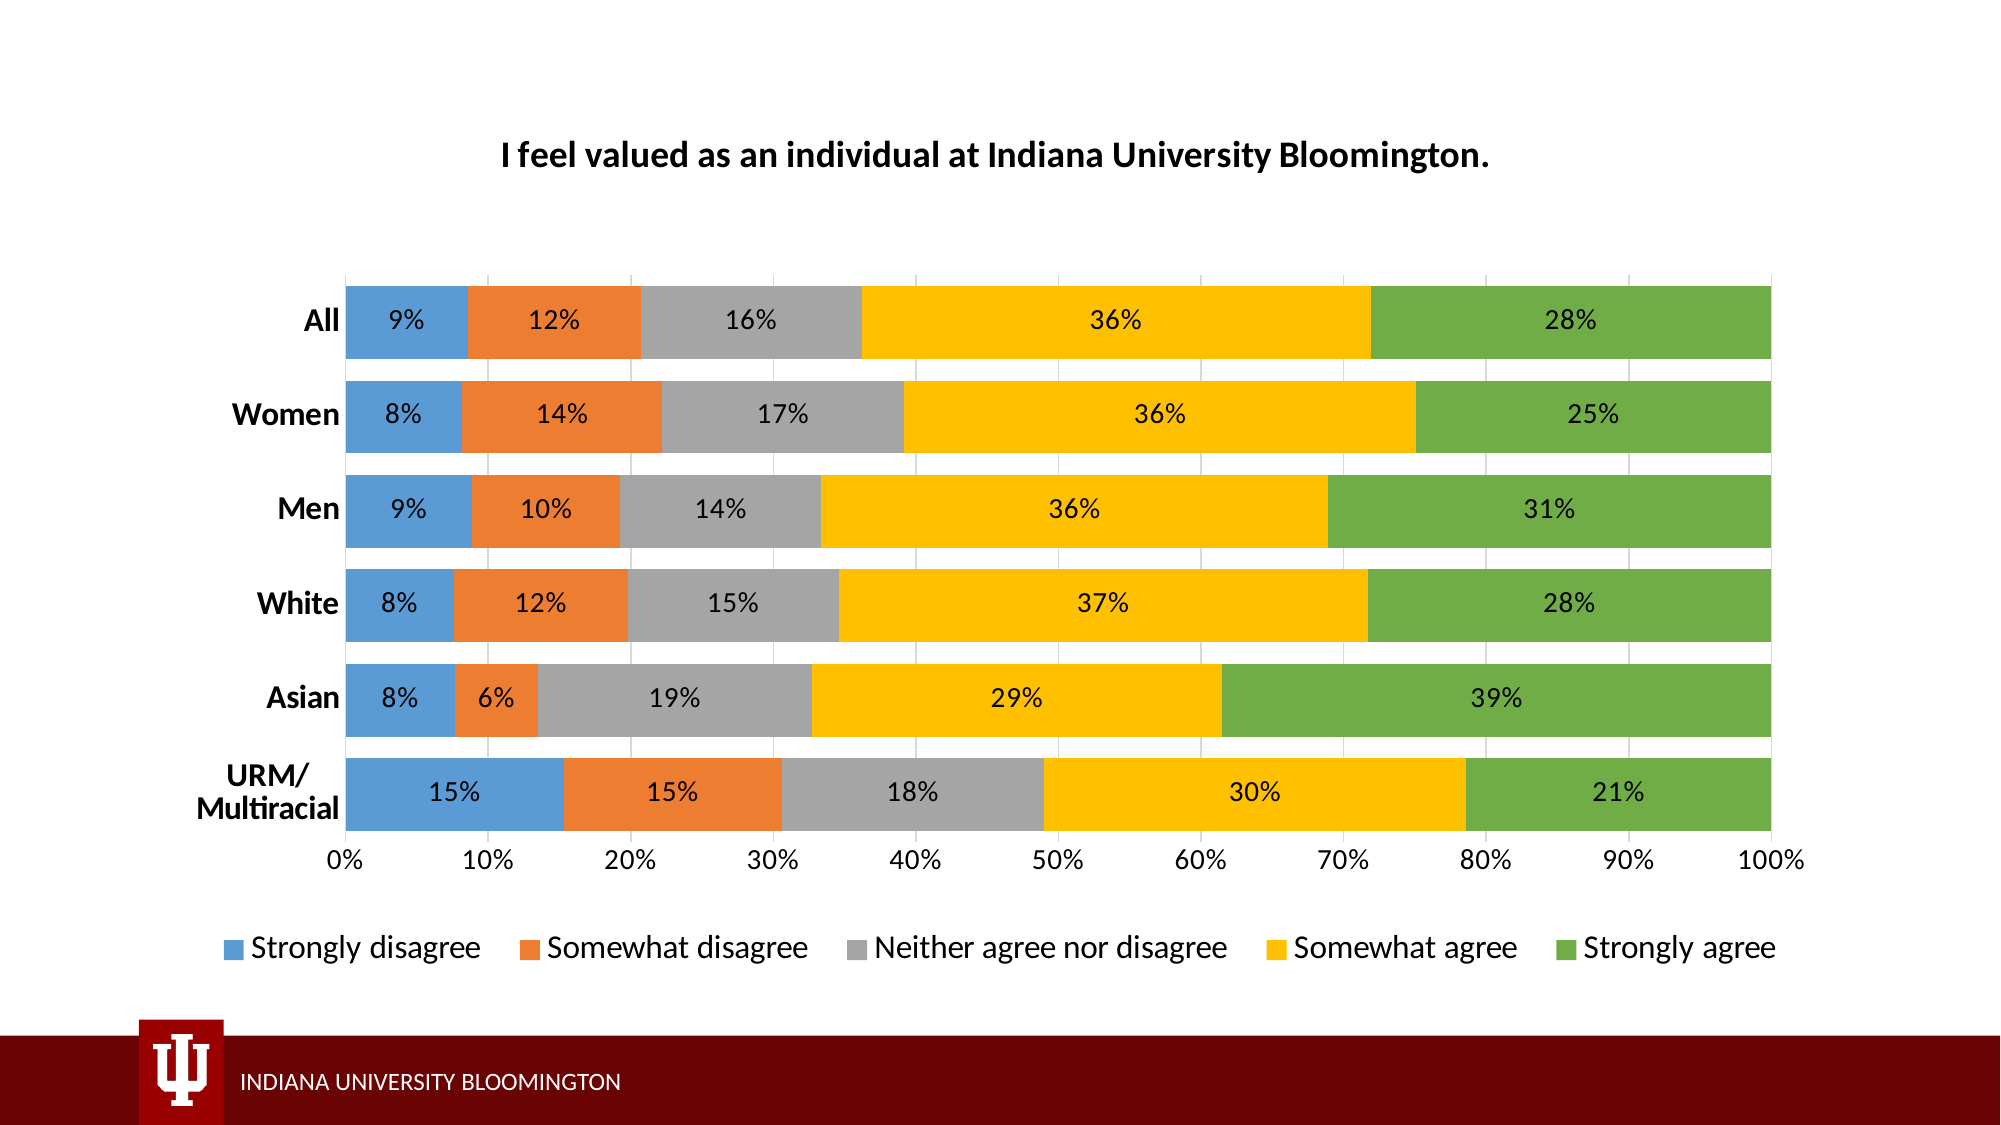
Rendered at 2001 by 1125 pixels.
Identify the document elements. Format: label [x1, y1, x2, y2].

chart [62, 102, 1938, 1003]
